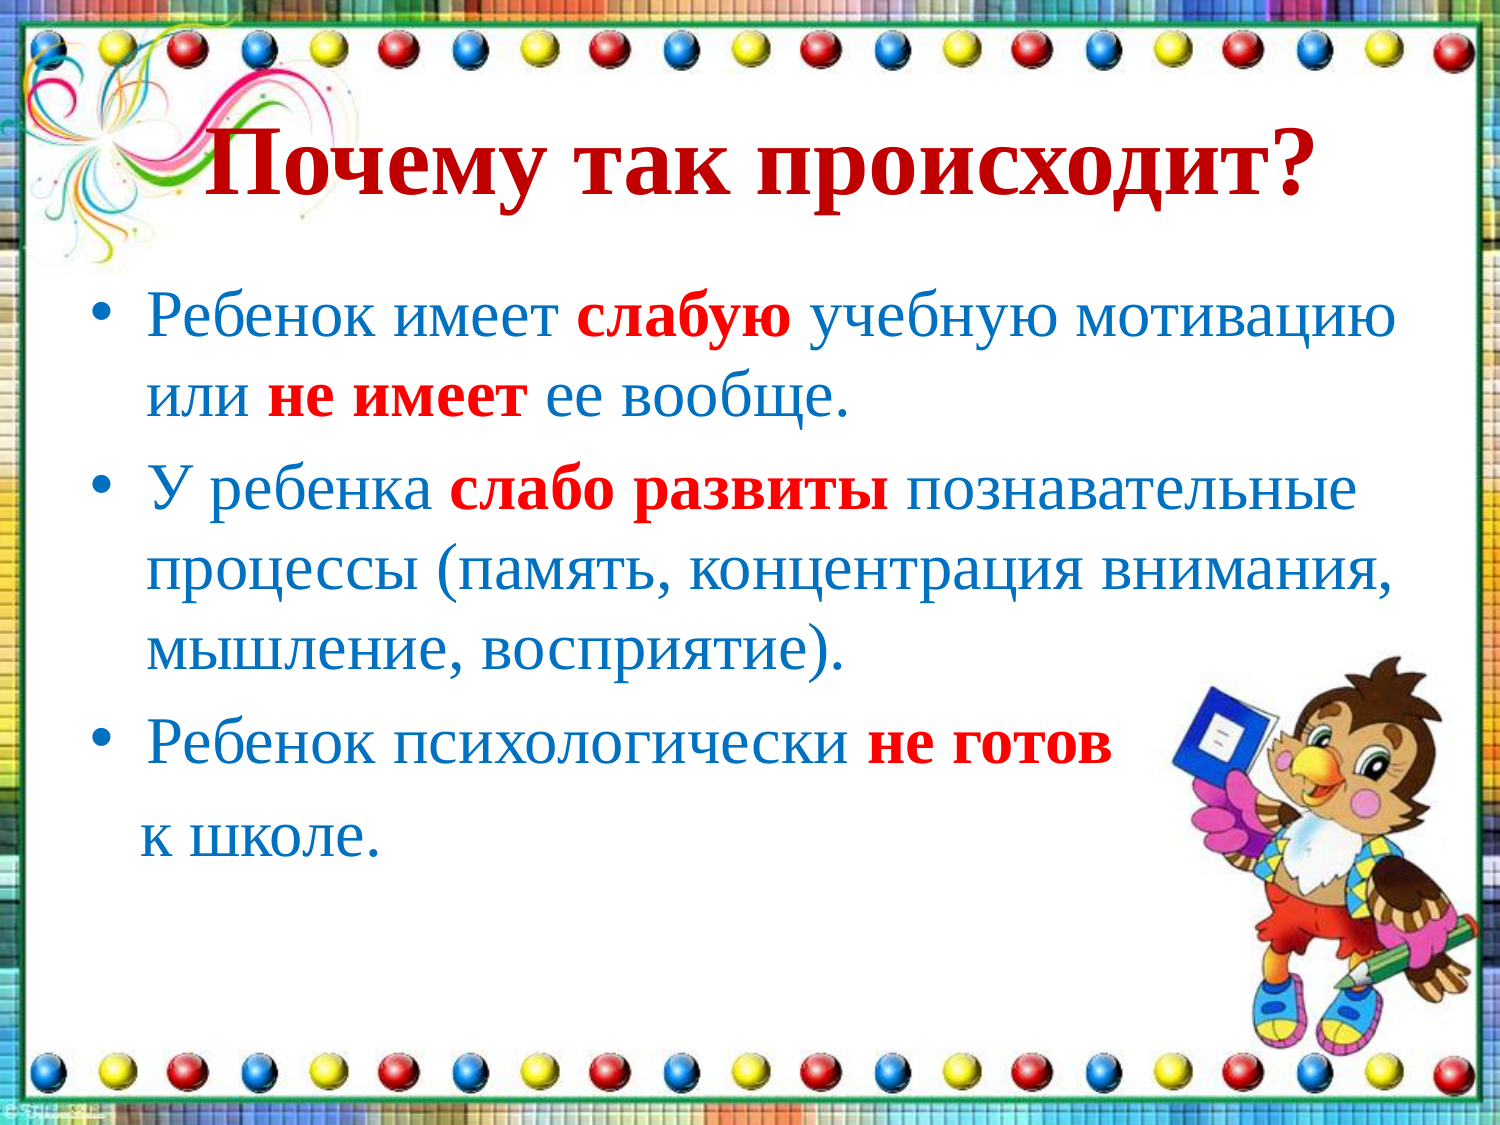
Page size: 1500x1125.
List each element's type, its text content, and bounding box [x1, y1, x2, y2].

picture [0, 0, 1500, 1125]
list Ребенок имеет слабую учебную мотивацию или не имеет ее вообще. У ребенка слабо развиты познавательные процессы (память, концентрация внимания, мышление, восприятие). Ребенок психологически не готов к школе. [75, 262, 1425, 1005]
title Почему так происходит? [87, 87, 1438, 275]
